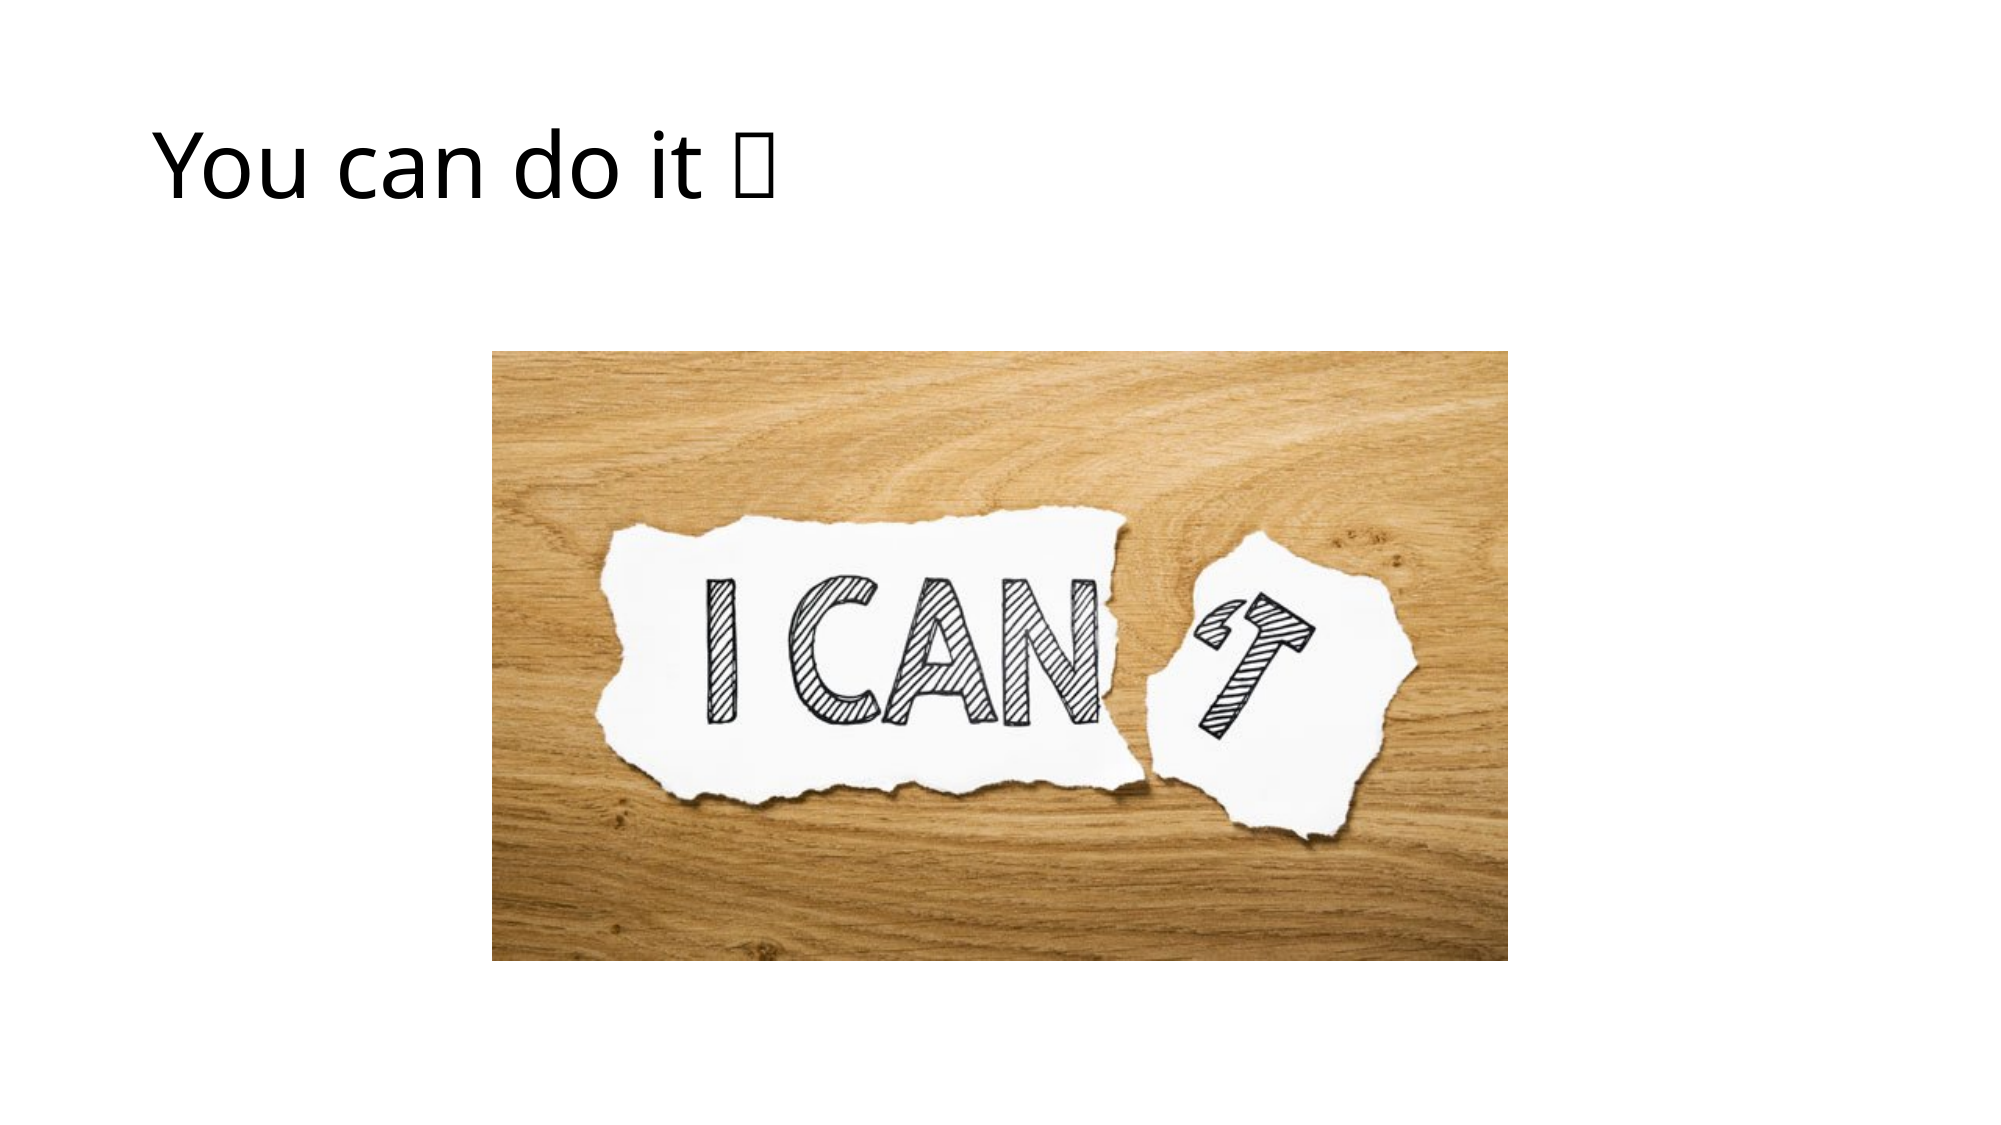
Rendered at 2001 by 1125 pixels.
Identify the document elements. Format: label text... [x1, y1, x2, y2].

title You can do it  [137, 59, 1863, 278]
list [492, 351, 1508, 962]
